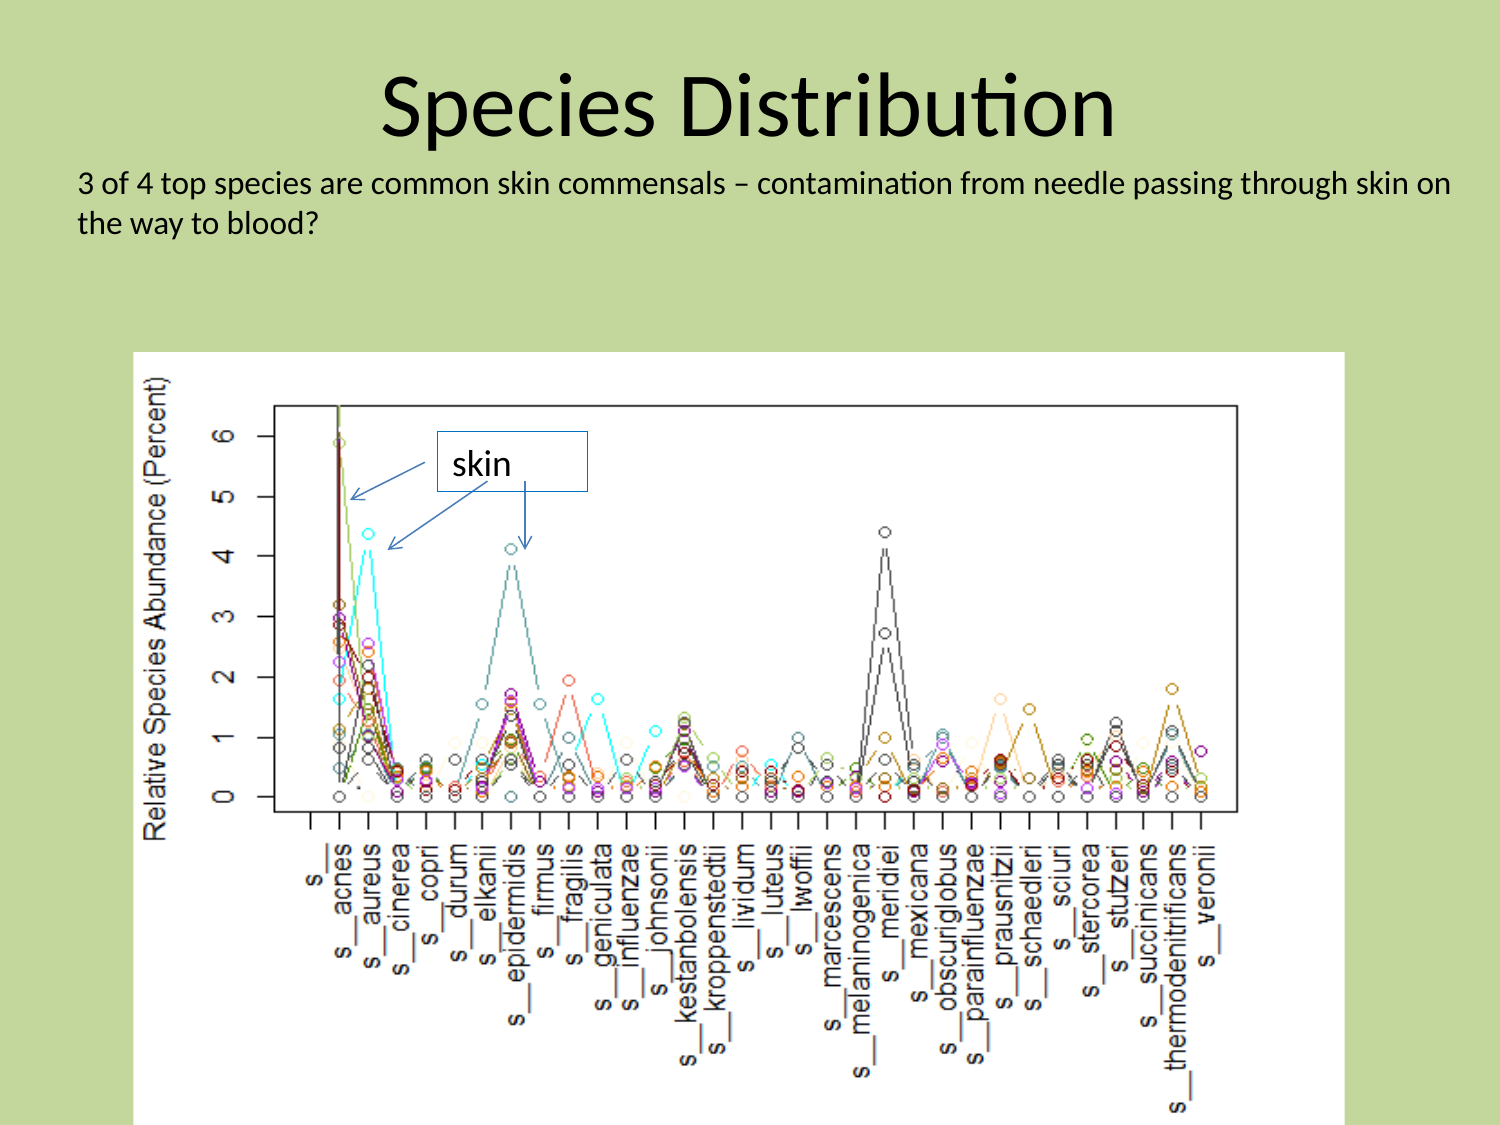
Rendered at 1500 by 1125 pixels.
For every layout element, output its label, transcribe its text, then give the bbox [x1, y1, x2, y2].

title Species Distribution [75, 6, 1425, 153]
picture [133, 351, 1345, 1125]
text_box 3 of 4 top species are common skin commensals – contamination from needle passing through skin on the way to blood? [62, 153, 1500, 249]
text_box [349, 461, 426, 501]
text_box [387, 480, 488, 551]
